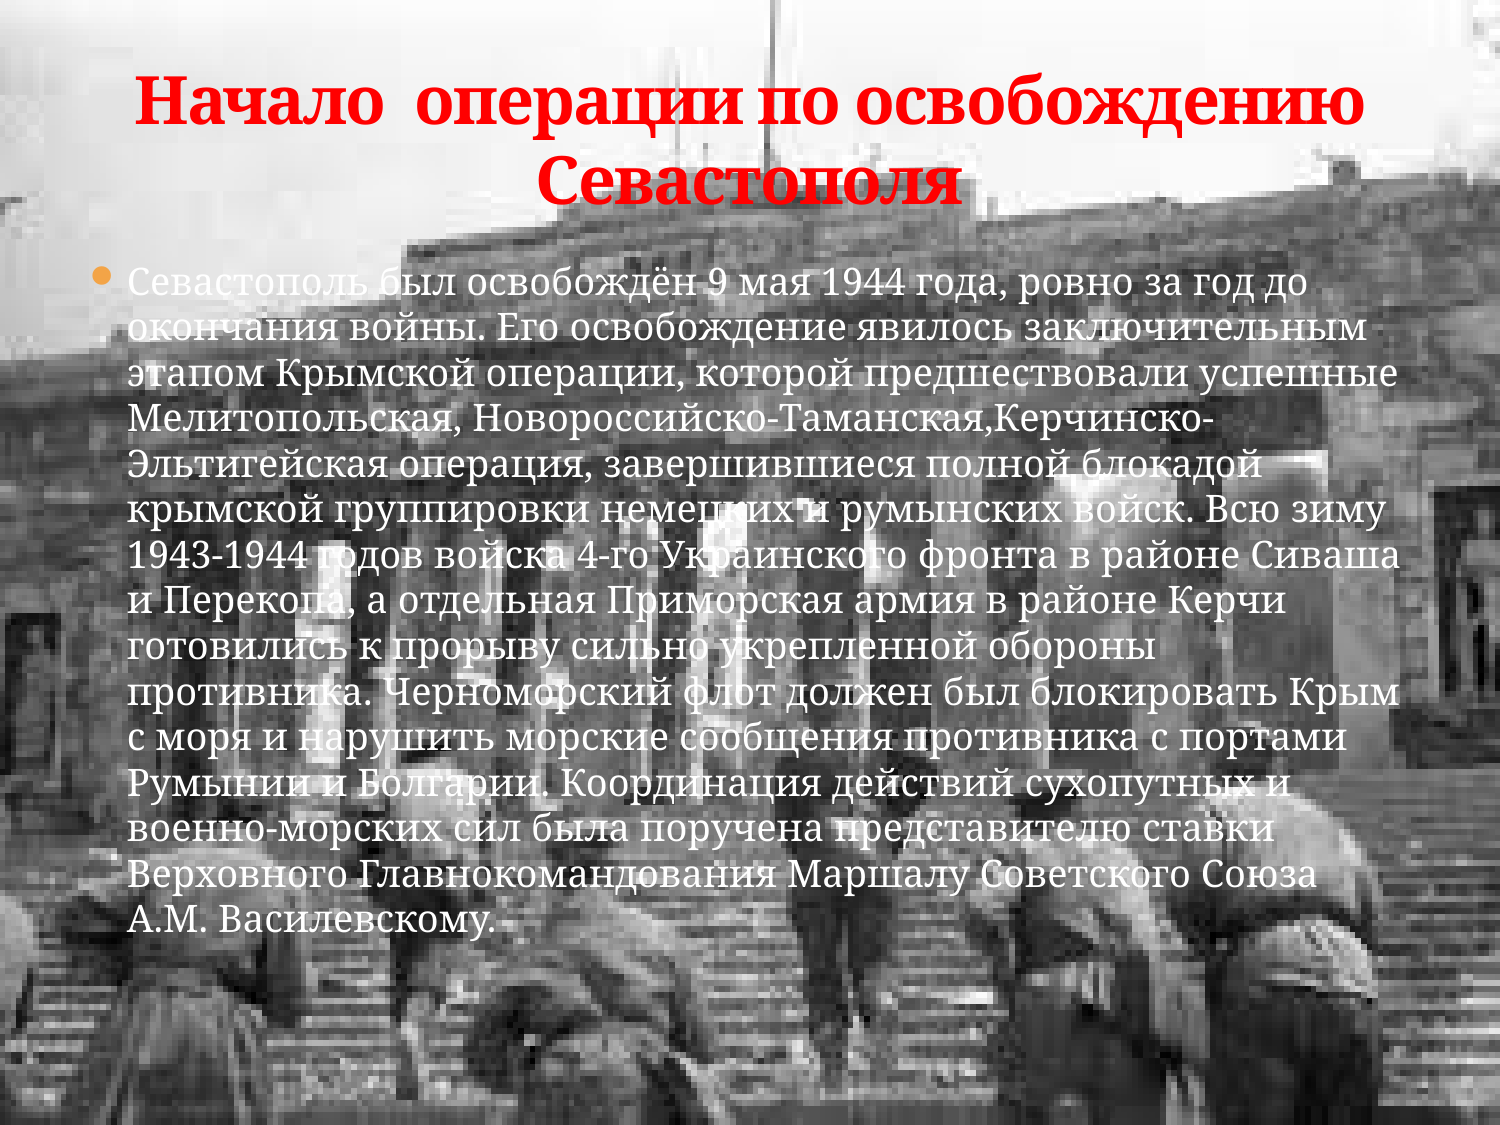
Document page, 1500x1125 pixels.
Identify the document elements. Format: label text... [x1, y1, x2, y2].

list Севастополь был освобождён 9 мая 1944 года, ровно за год до окончания войны. Его освобождение явилось заключительным этапом Крымской операции, которой предшествовали успешные Мелитопольская, Новороссийско-Таманская,Керчинско-Эльтигейская операция, завершившиеся полной блокадой крымской группировки немецких и румынских войск. Всю зиму 1943-1944 годов войска 4-го Украинского фронта в районе Сиваша и Перекопа, а отдельная Приморская армия в районе Керчи готовились к прорыву сильно укрепленной обороны противника. Черноморский флот должен был блокировать Крым с моря и нарушить морские сообщения противника с портами Румынии и Болгарии. Координация действий сухопутных и военно-морских сил была поручена представителю ставки Верховного Главнокомандования Маршалу Советского Союза А.М. Василевскому. [75, 249, 1425, 1000]
title Начало операции по освобождению Севастополя [74, 24, 1425, 225]
picture [0, 0, 1500, 1125]
